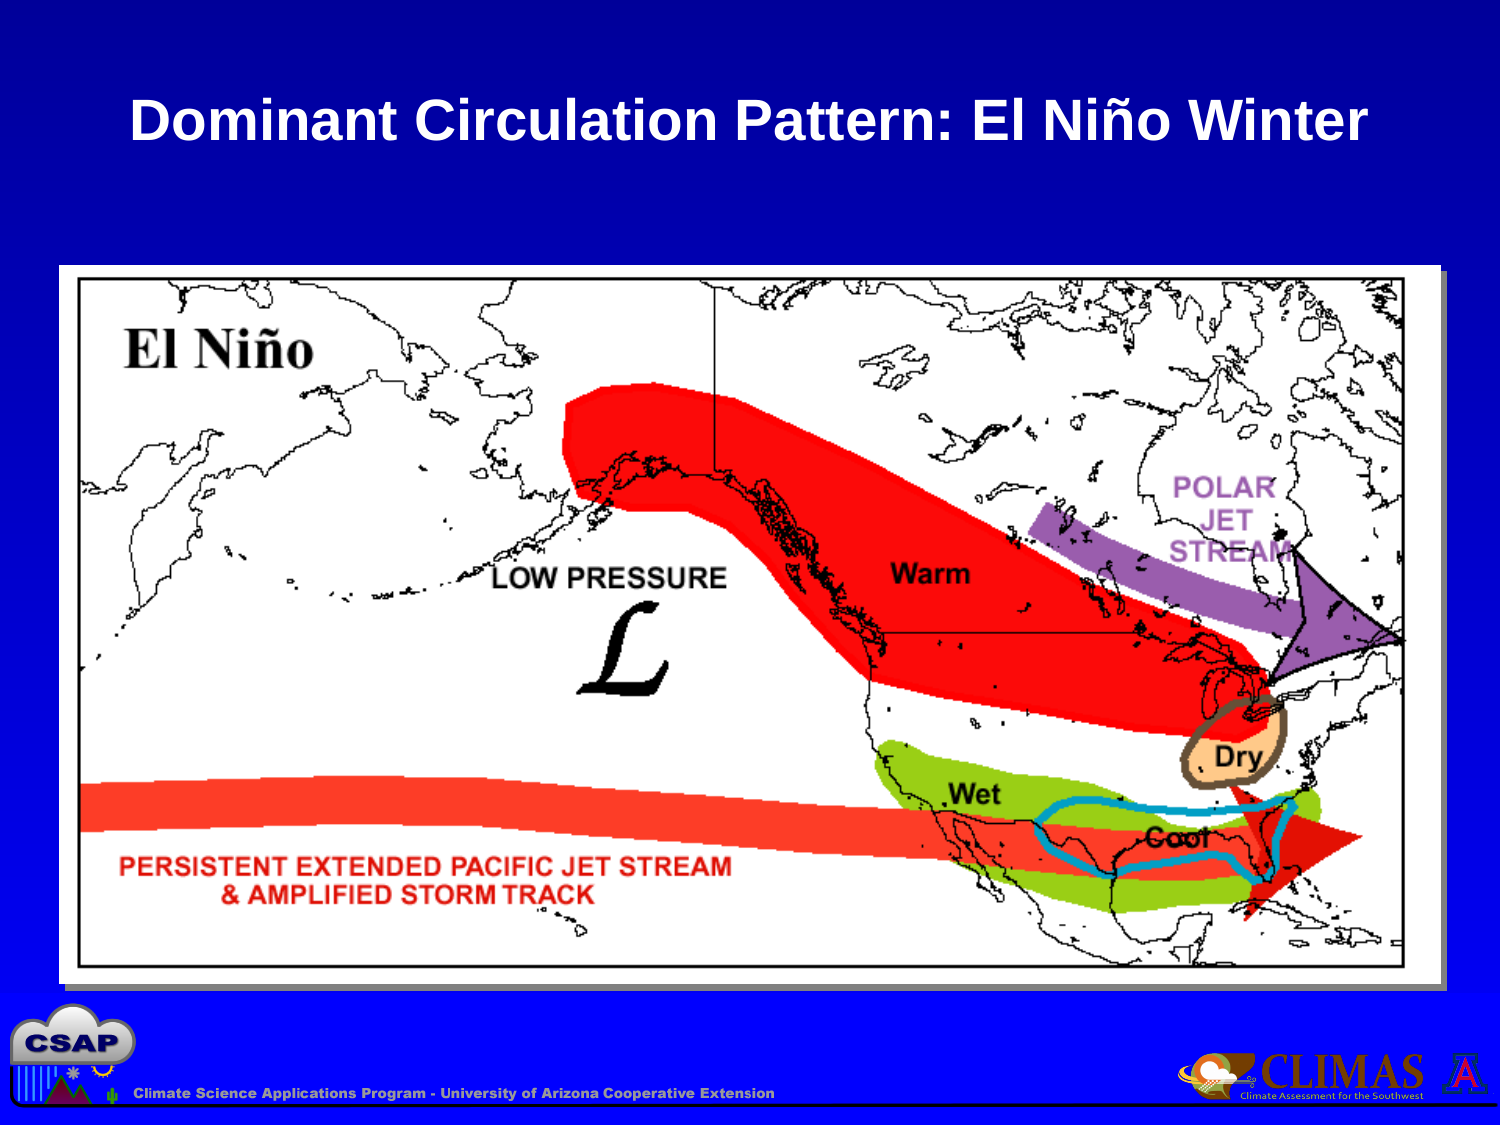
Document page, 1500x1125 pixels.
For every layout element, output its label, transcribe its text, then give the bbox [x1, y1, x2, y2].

picture [59, 264, 1441, 985]
text_box Dominant Circulation Pattern: El Niño Winter [112, 68, 1388, 166]
picture [0, 993, 1500, 1123]
